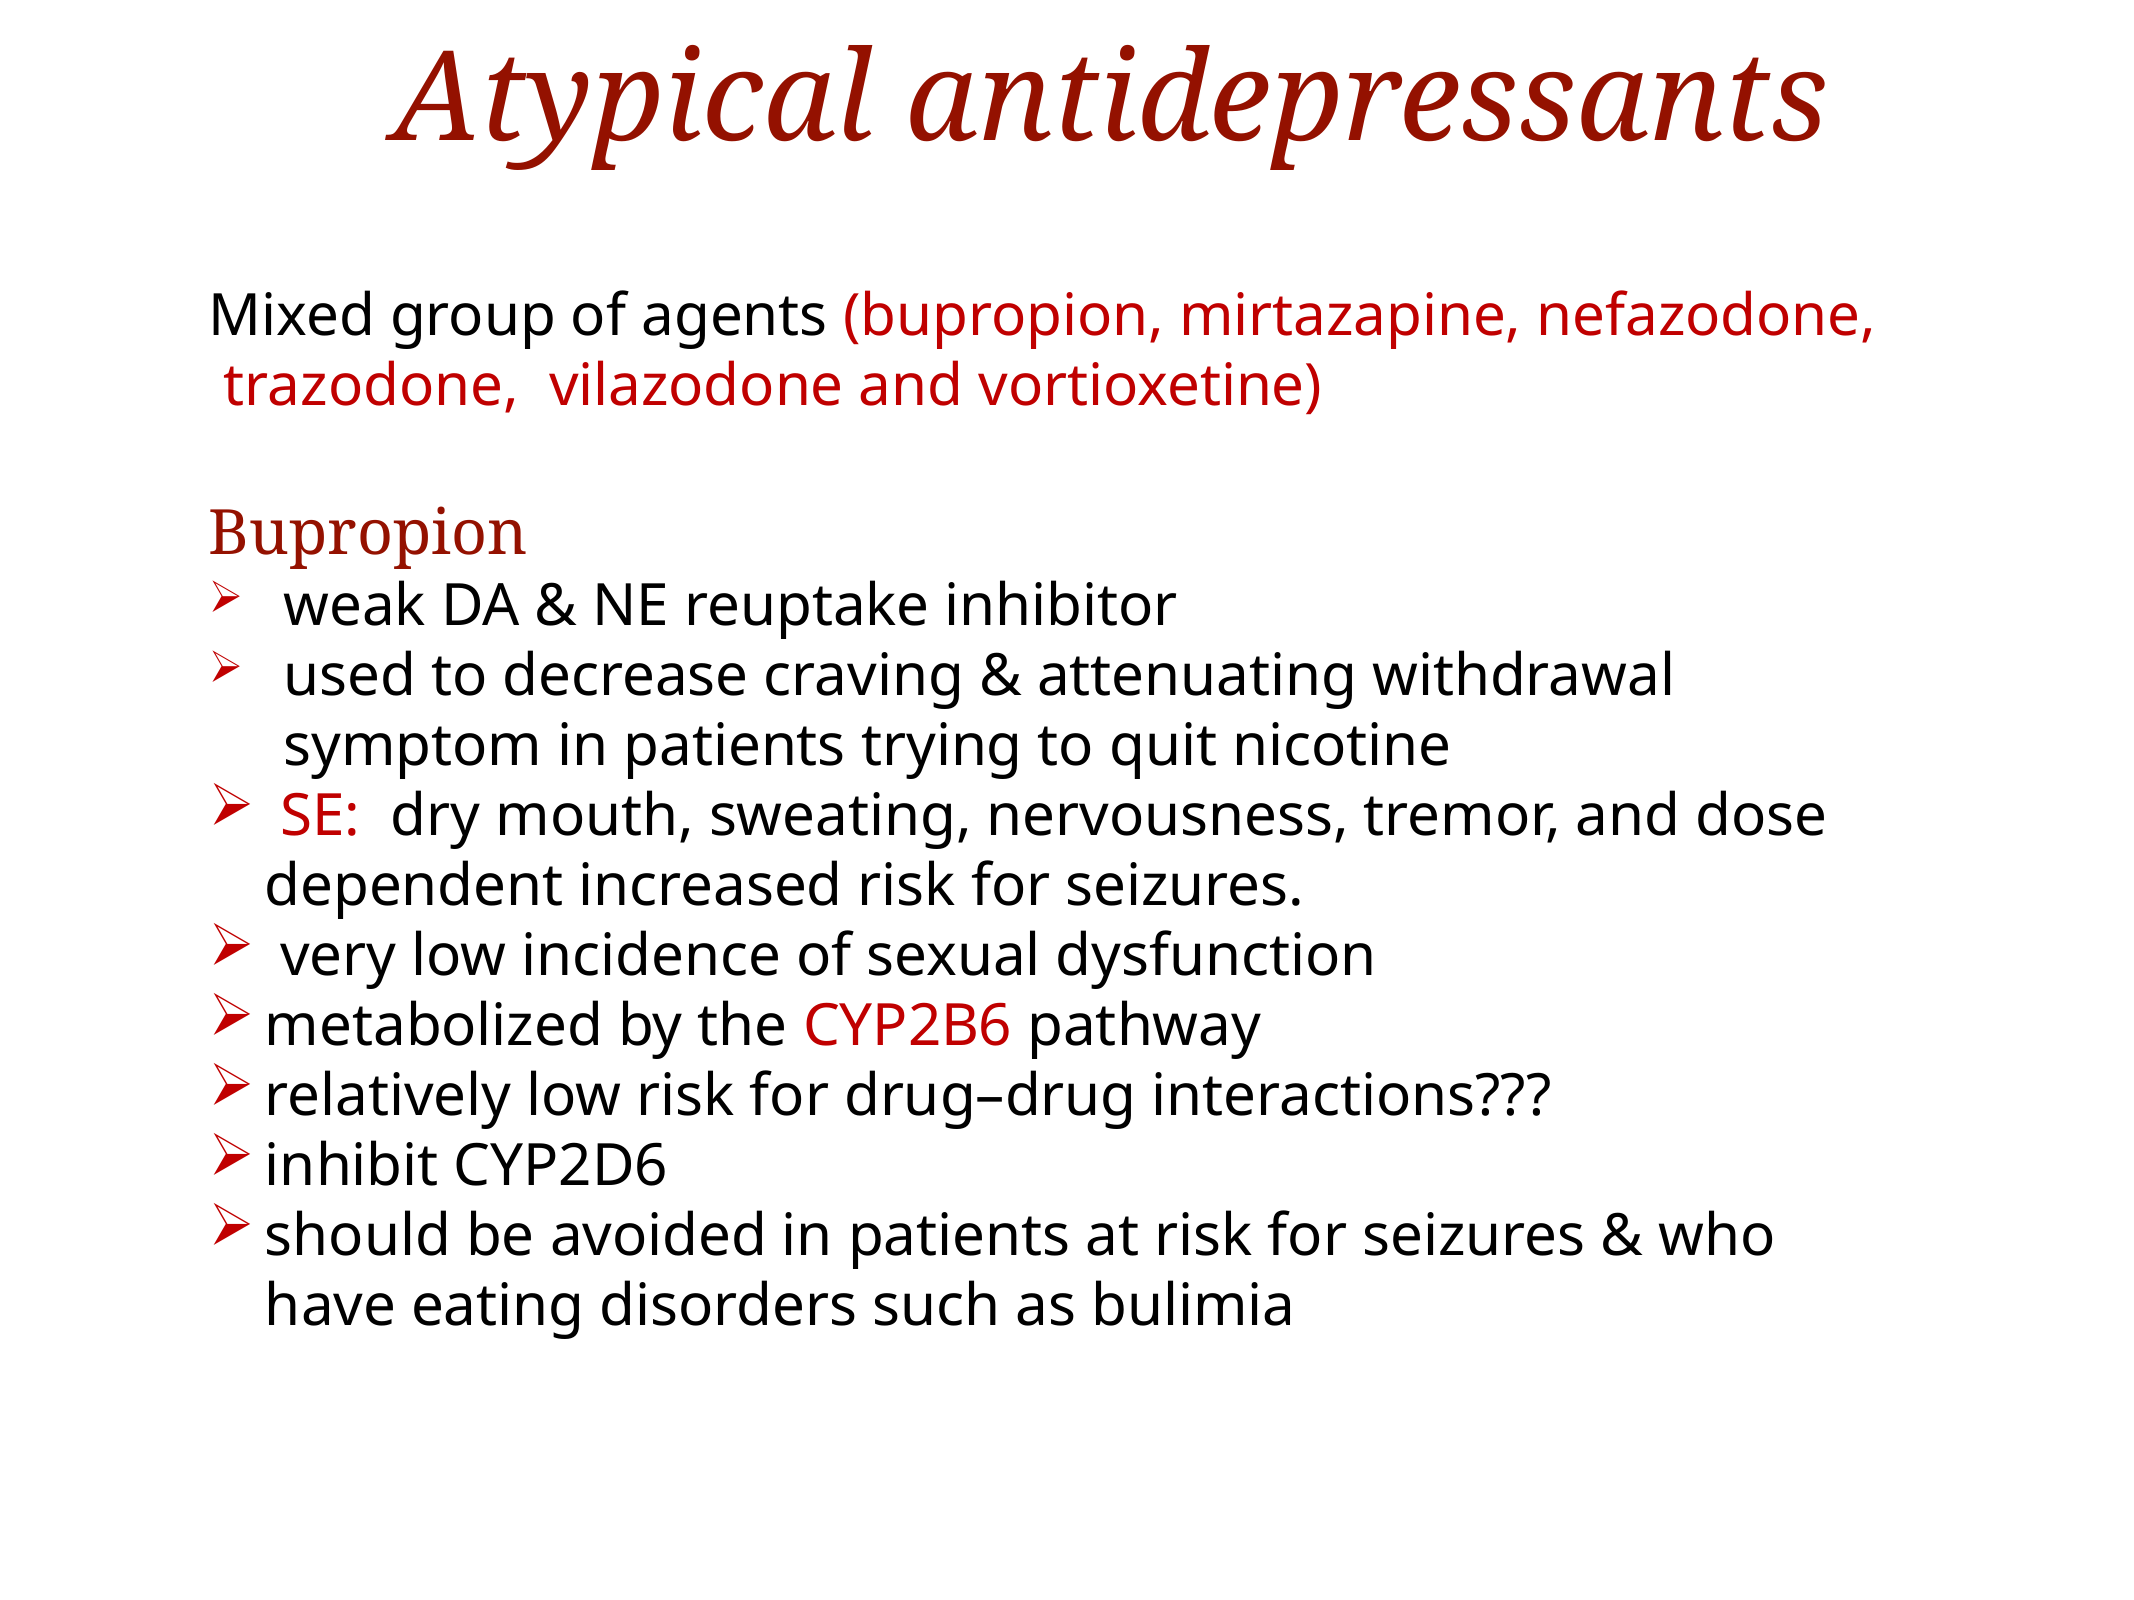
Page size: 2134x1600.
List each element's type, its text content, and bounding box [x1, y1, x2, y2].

text_box Mixed group of agents (bupropion, mirtazapine, nefazodone, trazodone, vilazodone and vortioxetine) Bupropion weak DA & NE reuptake inhibitor used to decrease craving & attenuating withdrawal symptom in patients trying to quit nicotine SE: dry mouth, sweating, nervousness, tremor, and dose dependent increased risk for seizures. very low incidence of sexual dysfunction metabolized by the CYP2B6 pathway relatively low risk for drug–drug interactions??? inhibit CYP2D6 should be avoided in patients at risk for seizures & who have eating disorders such as bulimia [200, 268, 1924, 1480]
title Atypical antidepressants [199, 0, 2022, 202]
